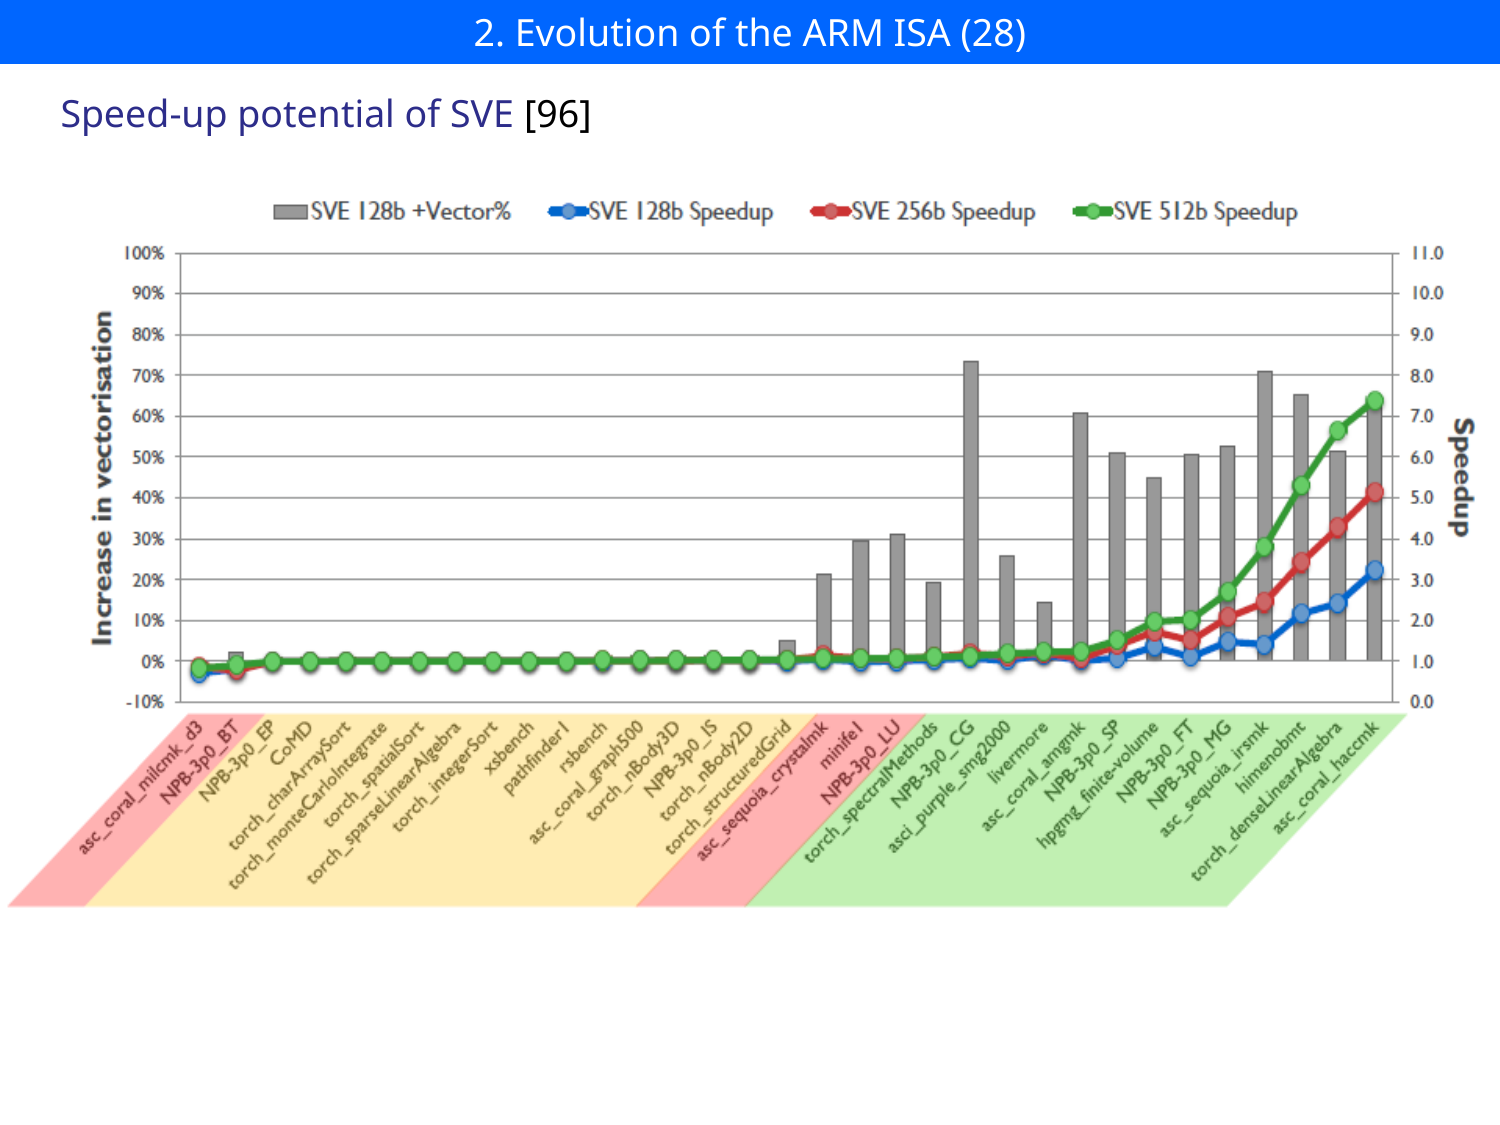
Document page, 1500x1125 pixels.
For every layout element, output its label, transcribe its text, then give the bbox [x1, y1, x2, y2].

title 2. Evolution of the ARM ISA (28) [0, 0, 1500, 64]
text_box Speed-up potential of SVE [96] [45, 82, 607, 143]
picture [4, 180, 1482, 946]
